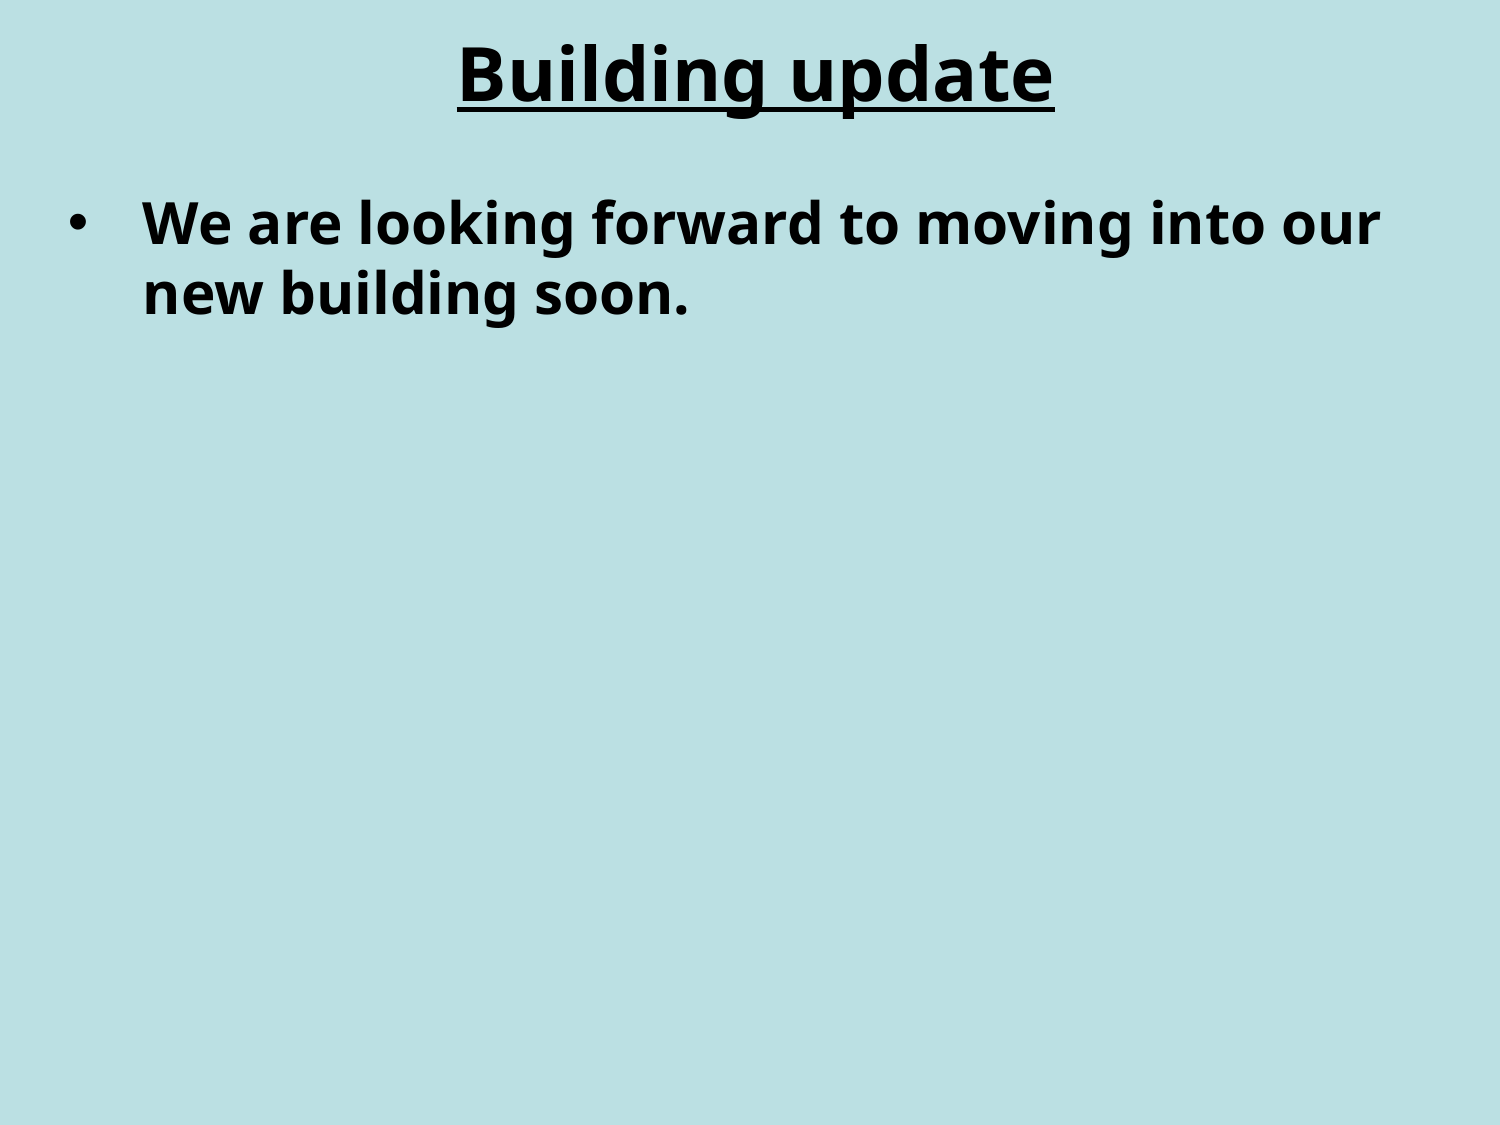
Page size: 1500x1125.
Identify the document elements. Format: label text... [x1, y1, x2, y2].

text_box Building update We are looking forward to moving into our new building soon. [53, 19, 1459, 334]
